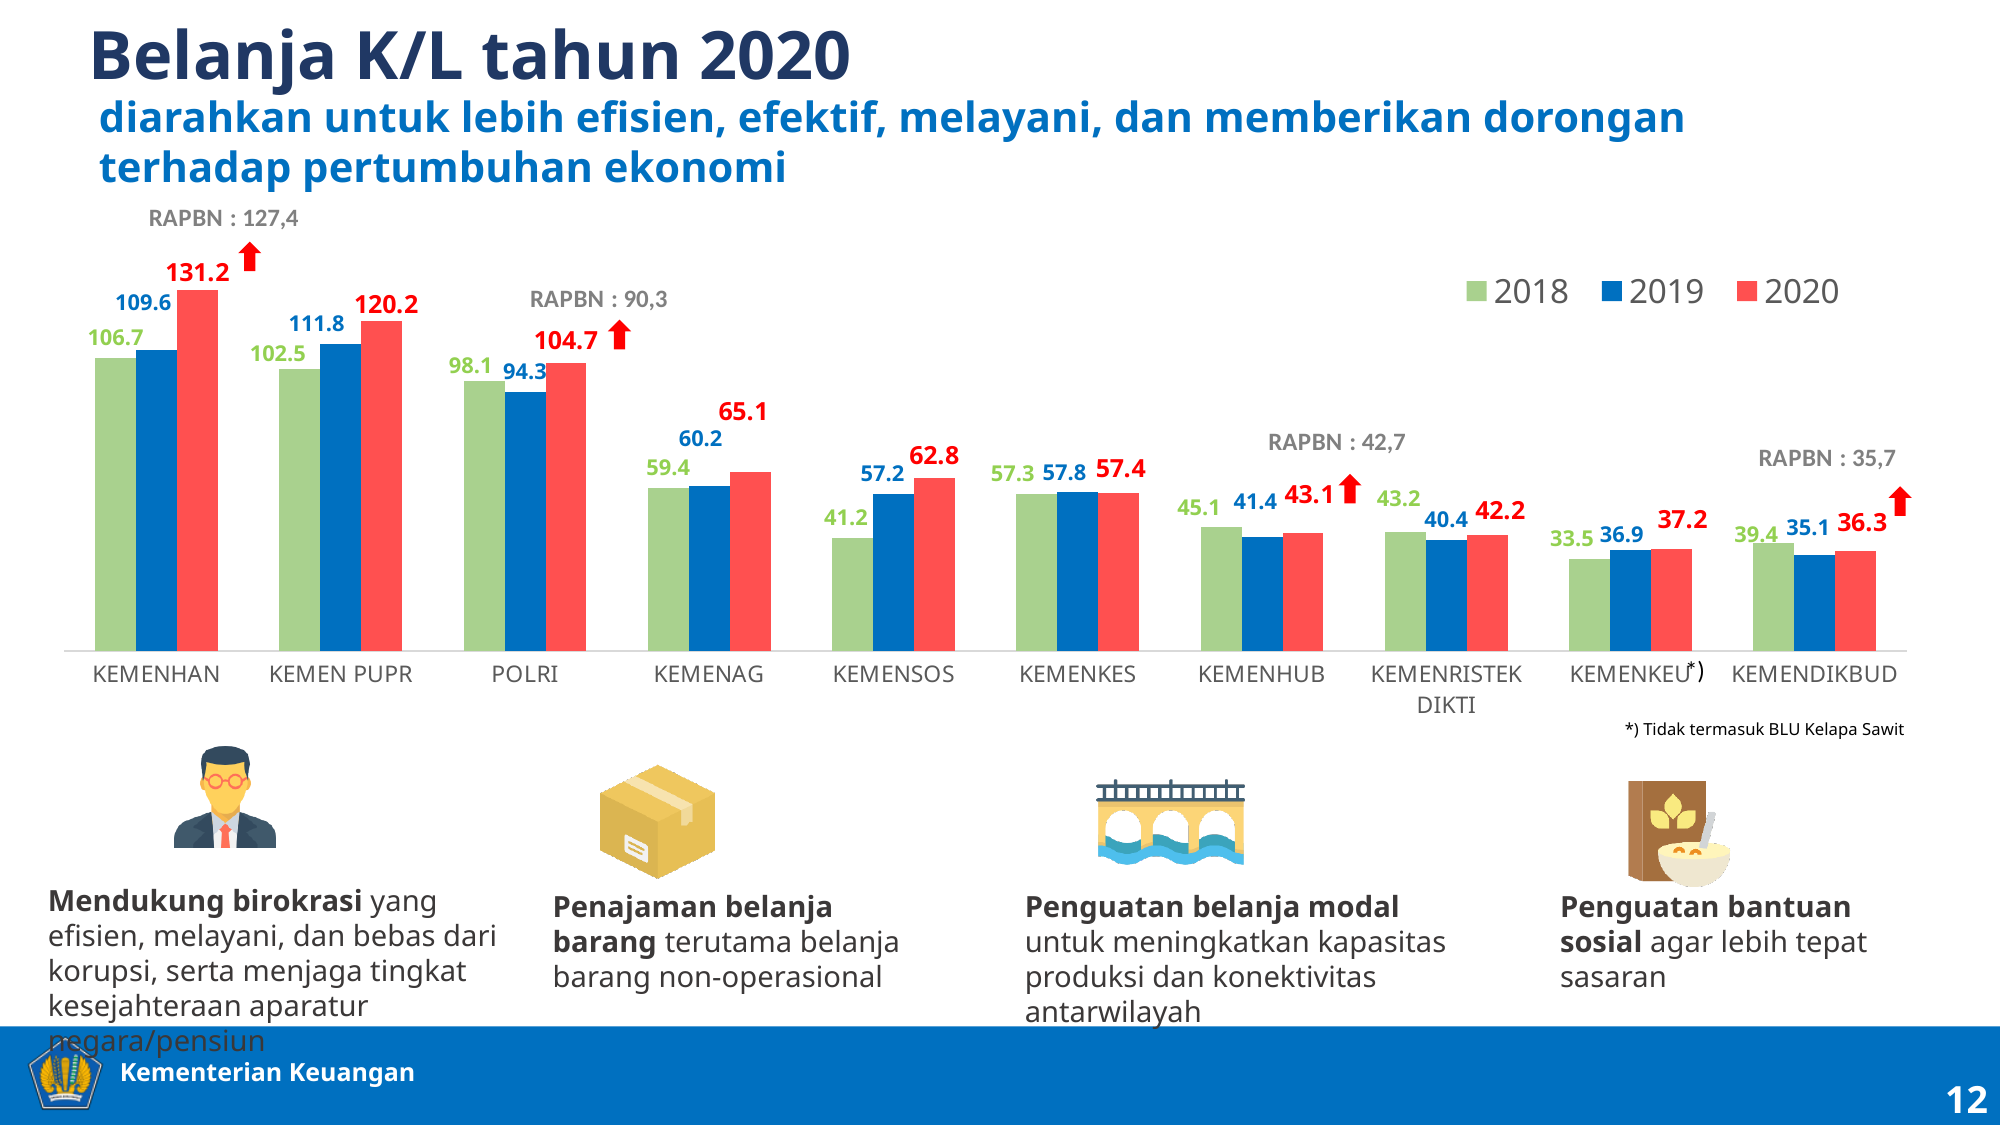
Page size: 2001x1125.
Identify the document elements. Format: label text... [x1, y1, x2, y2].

picture [174, 746, 276, 848]
text_box Penajaman belanja barang terutama belanja barang non-operasional [537, 880, 935, 1001]
picture [1096, 747, 1245, 896]
text_box Mendukung birokrasi yang efisien, melayani, dan bebas dari korupsi, serta menjaga tingkat kesejahteraan aparatur negara/pensiun [33, 875, 532, 1065]
text_box *) Tidak termasuk BLU Kelapa Sawit [1609, 711, 2000, 746]
text_box diarahkan untuk lebih efisien, efektif, melayani, dan memberikan dorongan terhadap pertumbuhan ekonomi [84, 83, 1749, 183]
text_box Belanja K/L tahun 2020 [74, 5, 885, 101]
slide_number 12 [1867, 1071, 2000, 1125]
chart [0, 183, 1932, 738]
text_box Penguatan belanja modal untuk meningkatkan kapasitas produksi dan konektivitas antarwilayah [1010, 880, 1496, 1036]
text_box Penguatan bantuan sosial agar lebih tepat sasaran [1545, 880, 1934, 1001]
picture [26, 1034, 105, 1111]
picture [1625, 781, 1732, 887]
picture [600, 764, 715, 879]
